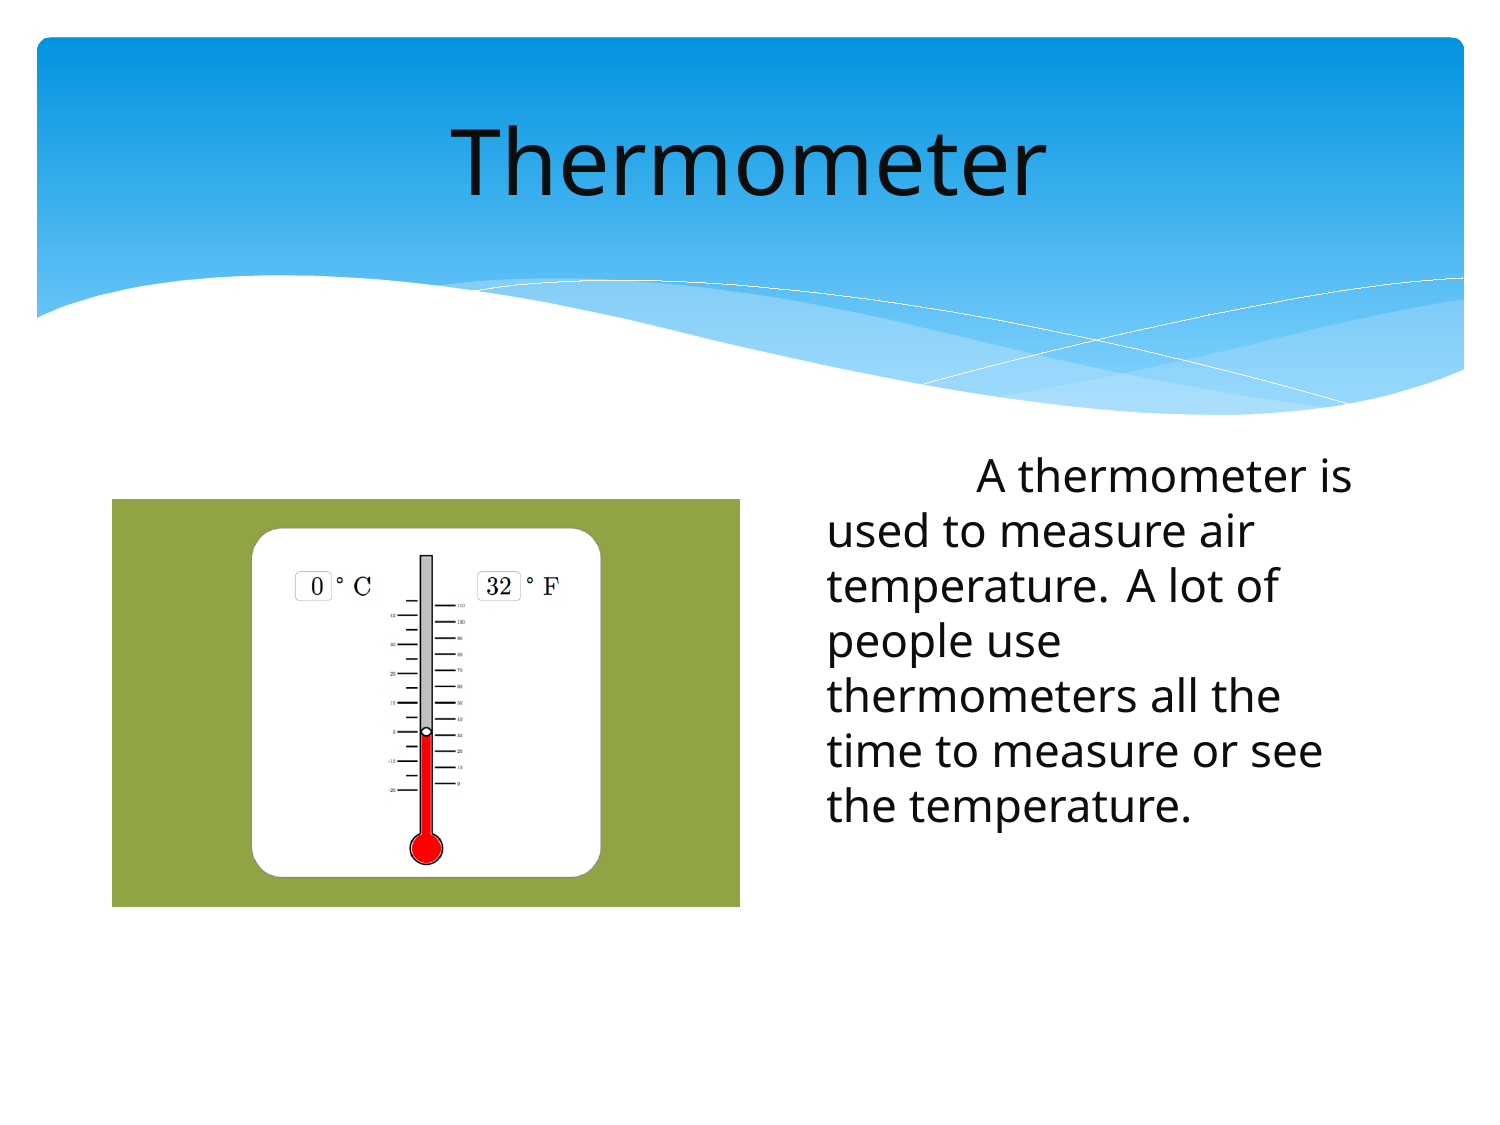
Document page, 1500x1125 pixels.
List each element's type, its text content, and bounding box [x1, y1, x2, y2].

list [112, 499, 740, 907]
title Thermometer [75, 55, 1425, 261]
list A thermometer is used to measure air temperature. A lot of people use thermometers all the time to measure or see the temperature. [761, 439, 1389, 1005]
